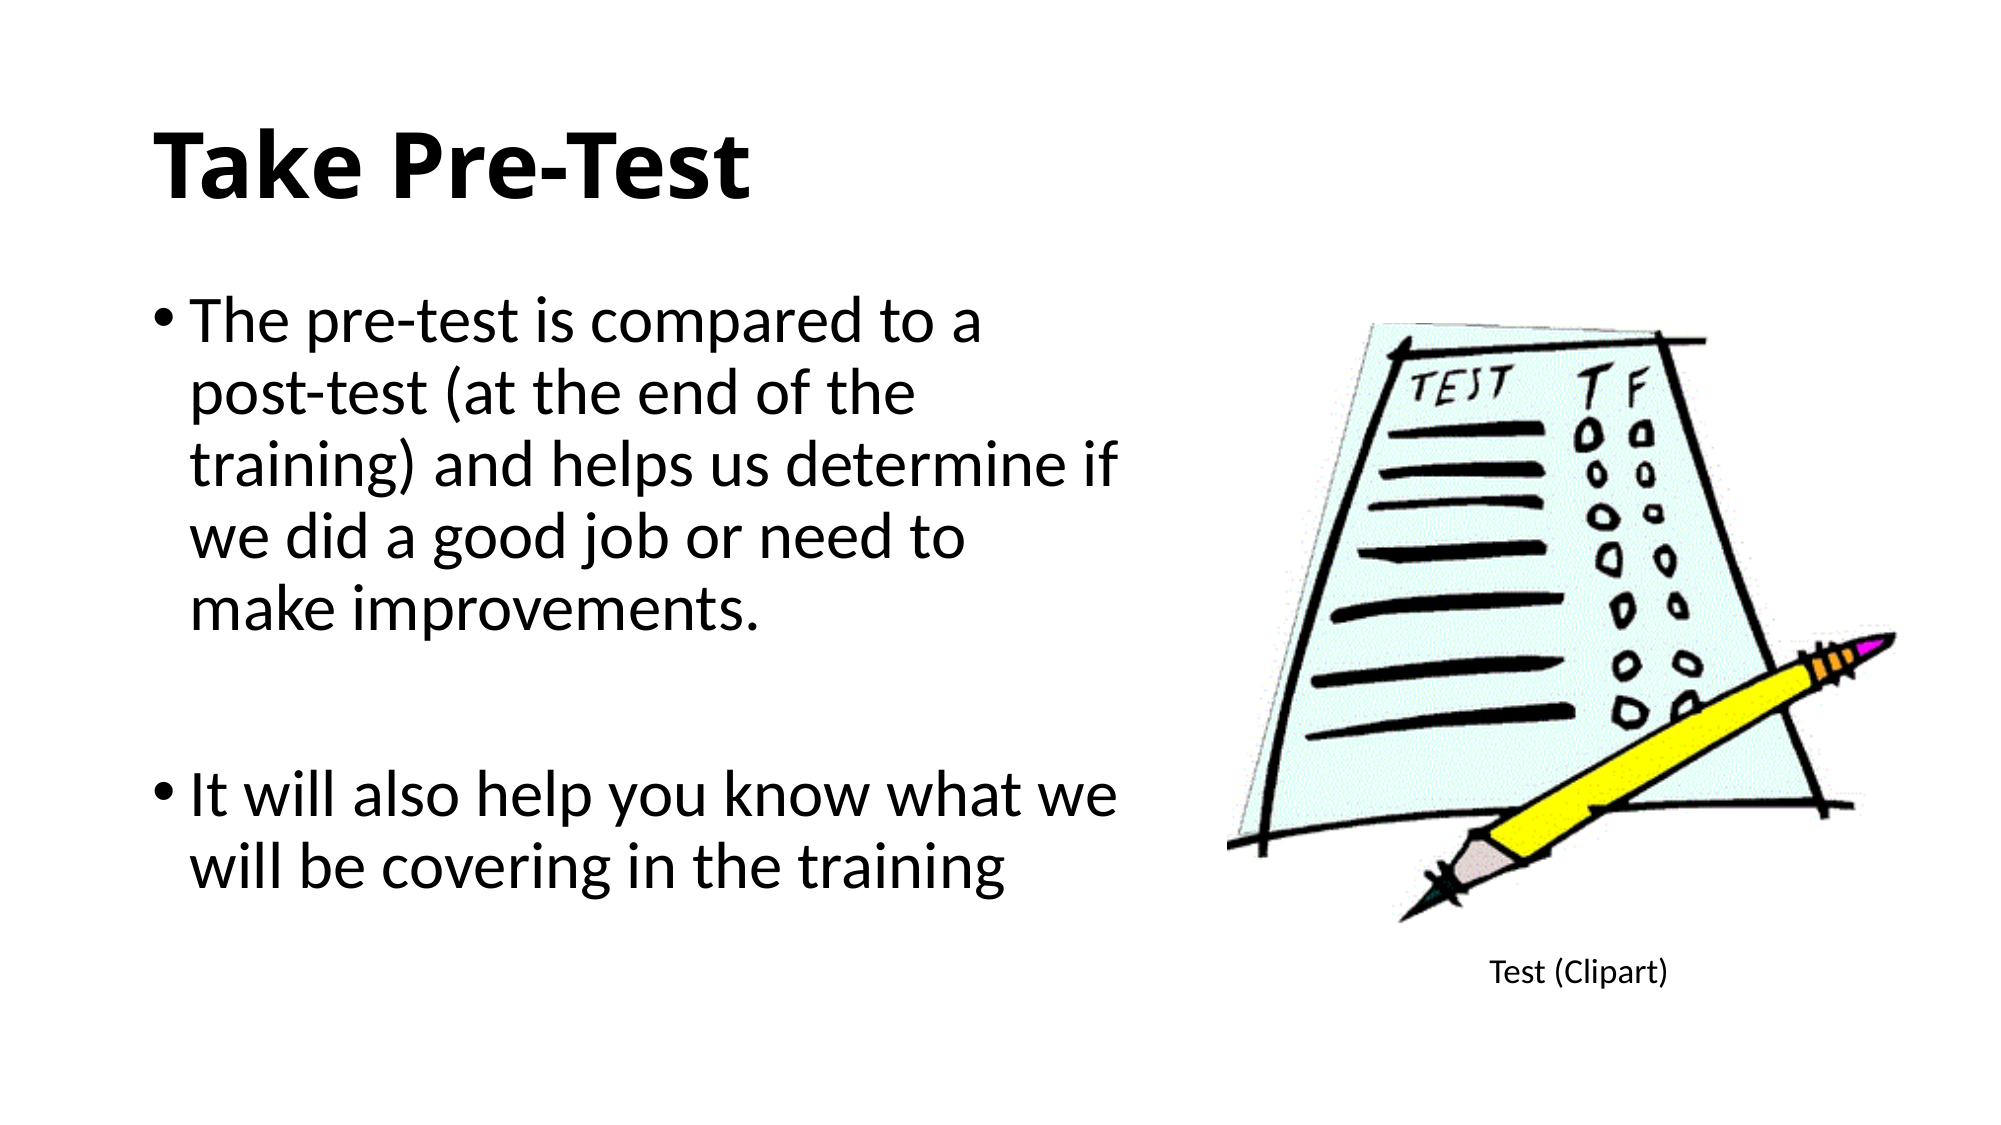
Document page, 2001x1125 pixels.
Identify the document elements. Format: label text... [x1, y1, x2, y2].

list The pre-test is compared to a post-test (at the end of the training) and helps us determine if we did a good job or need to make improvements. It will also help you know what we will be covering in the training [137, 277, 1141, 1014]
list Test (Clipart) [1340, 946, 1818, 999]
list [1227, 323, 1932, 937]
title Take Pre-Test [137, 59, 1863, 278]
